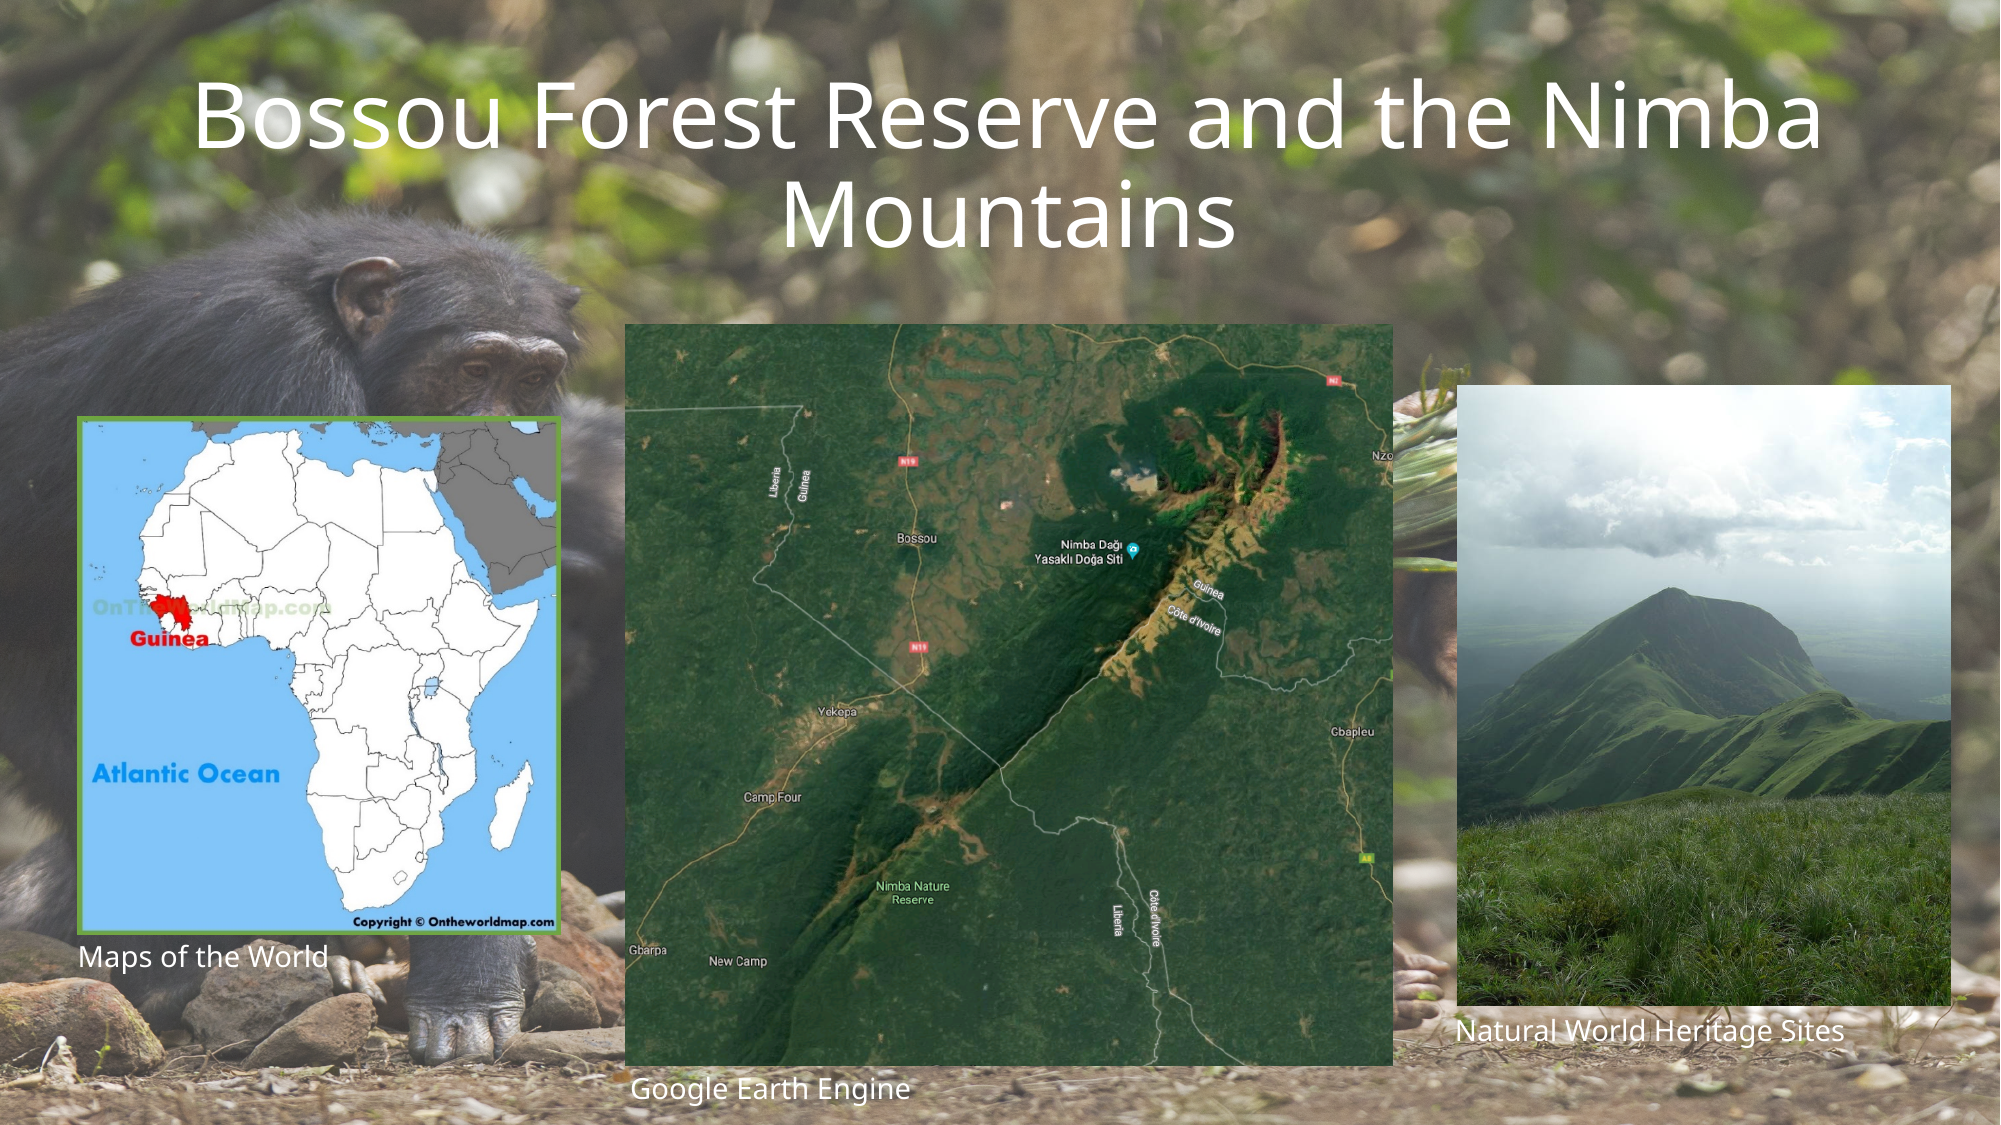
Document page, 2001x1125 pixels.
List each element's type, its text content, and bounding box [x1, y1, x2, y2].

text_box Google Earth Engine [615, 1062, 927, 1113]
picture [1457, 385, 1951, 1006]
picture [625, 324, 1393, 1066]
title Bossou Forest Reserve and the Nimba Mountains [155, 59, 1863, 278]
text_box Natural World Heritage Sites [1439, 1005, 1861, 1055]
text_box Maps of the World [63, 931, 345, 981]
picture [77, 416, 561, 935]
